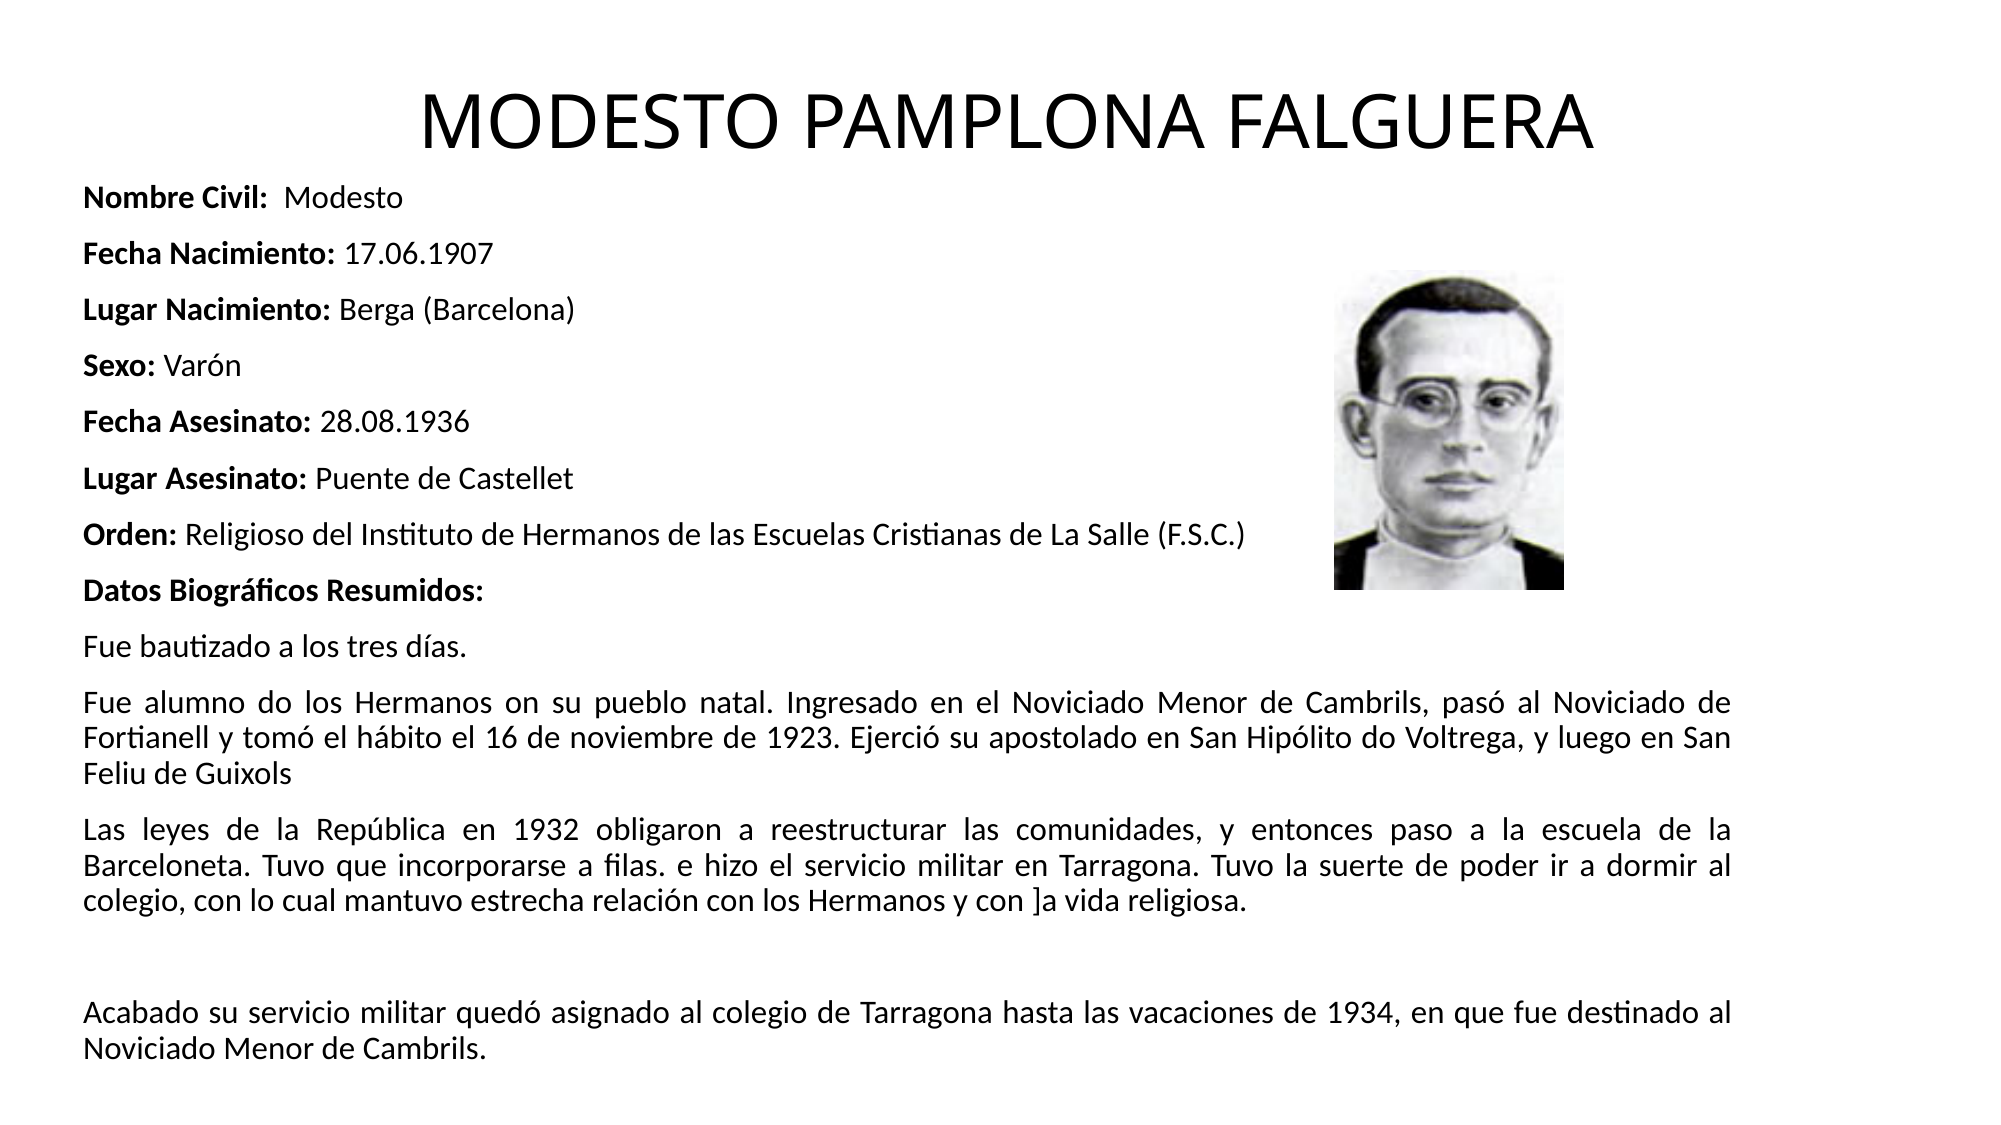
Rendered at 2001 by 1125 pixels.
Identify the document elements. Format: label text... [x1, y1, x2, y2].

title MODESTO PAMPLONA FALGUERA [263, 68, 1750, 172]
picture [1334, 270, 1564, 590]
subtitle Nombre Civil: Modesto Fecha Nacimiento: 17.06.1907 Lugar Nacimiento: Berga (Barcelona) Sexo: Varón Fecha Asesinato: 28.08.1936 Lugar Asesinato: Puente de Castellet Orden: Religioso del Instituto de Hermanos de las Escuelas Cristianas de La Salle (F.S.C.) Datos Biográficos Resumidos: Fue bautizado a los tres días. Fue alumno do los Hermanos on su pueblo natal. Ingresado en el Noviciado Menor de Cambrils, pasó al Noviciado de Fortianell y tomó el hábito el 16 de noviembre de 1923. Ejerció su apostolado en San Hipólito do Voltrega, y luego en San Feliu de Guixols Las leyes de la República en 1932 obligaron a reestructurar las comunidades, y entonces paso a la escuela de la Barceloneta. Tuvo que incorporarse a filas. e hizo el servicio militar en Tarragona. Tuvo la suerte de poder ir a dormir al colegio, con lo cual mantuvo estrecha relación con los Hermanos y con ]a vida religiosa. Acabado su servicio militar quedó asignado al colegio de Tarragona hasta las vacaciones de 1934, en que fue destinado al Noviciado Menor de Cambrils. [68, 172, 1750, 1075]
